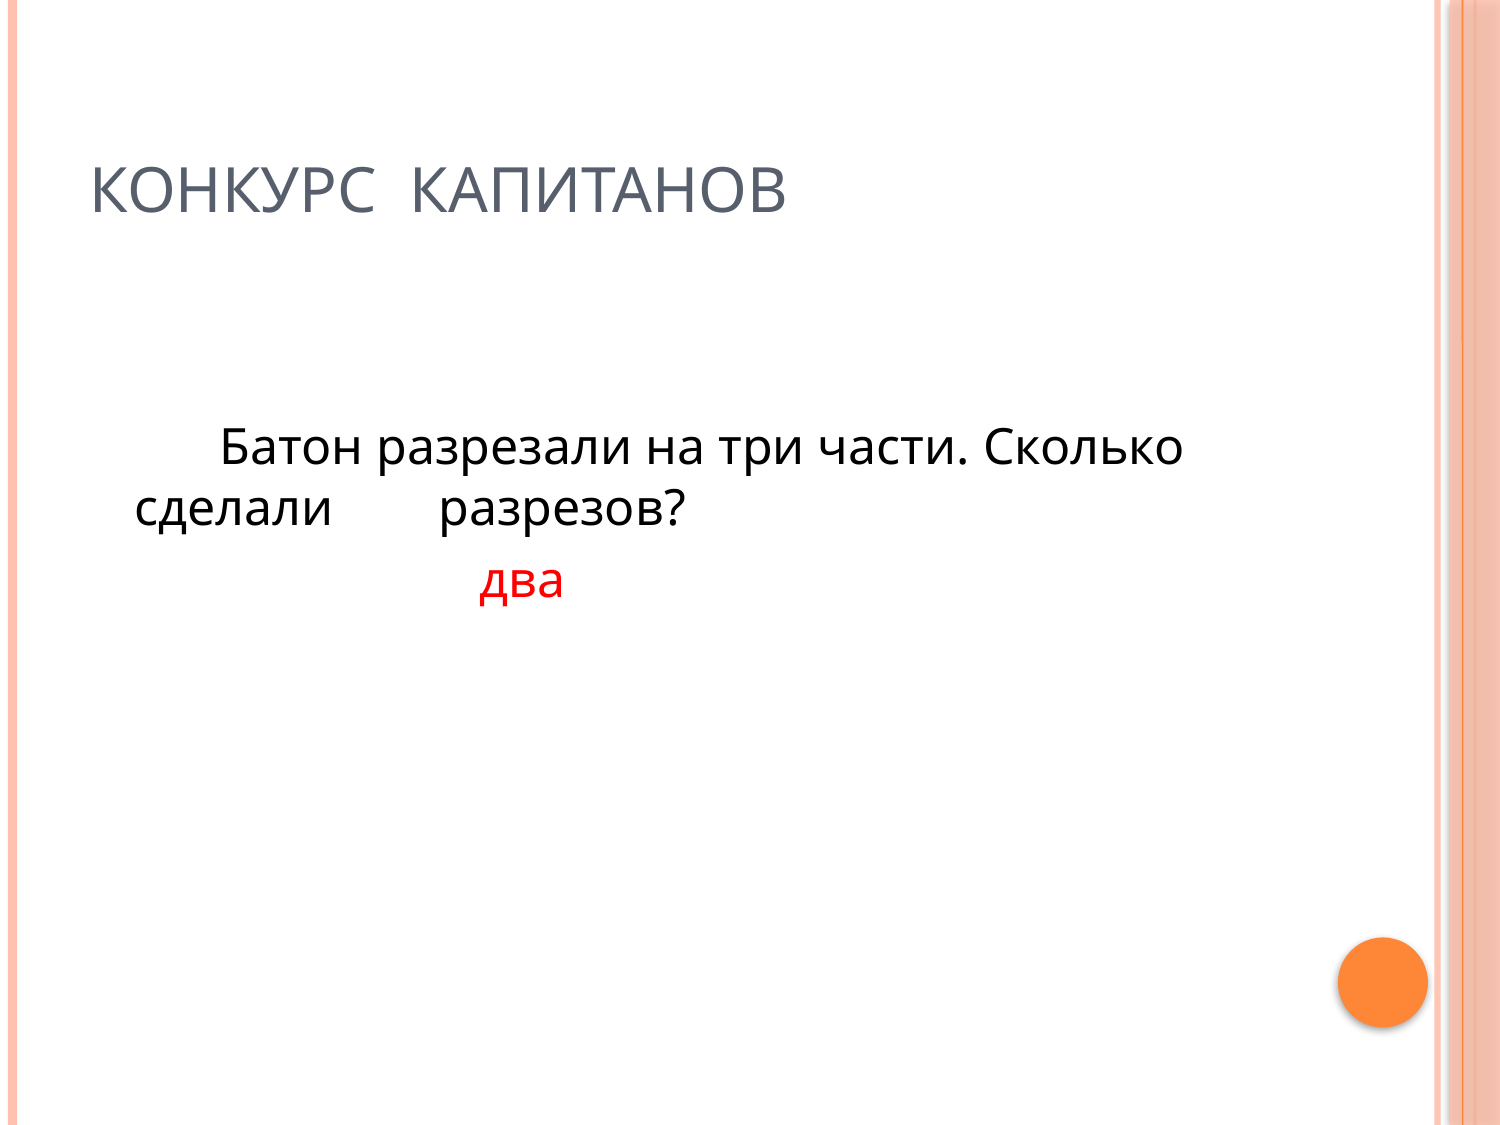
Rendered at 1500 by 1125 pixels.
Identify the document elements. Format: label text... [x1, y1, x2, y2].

list Батон разрезали на три части. Сколько сделали разрезов? два [75, 262, 1300, 1062]
title КОНКУРС КАПИТАНОВ [75, 45, 1300, 233]
